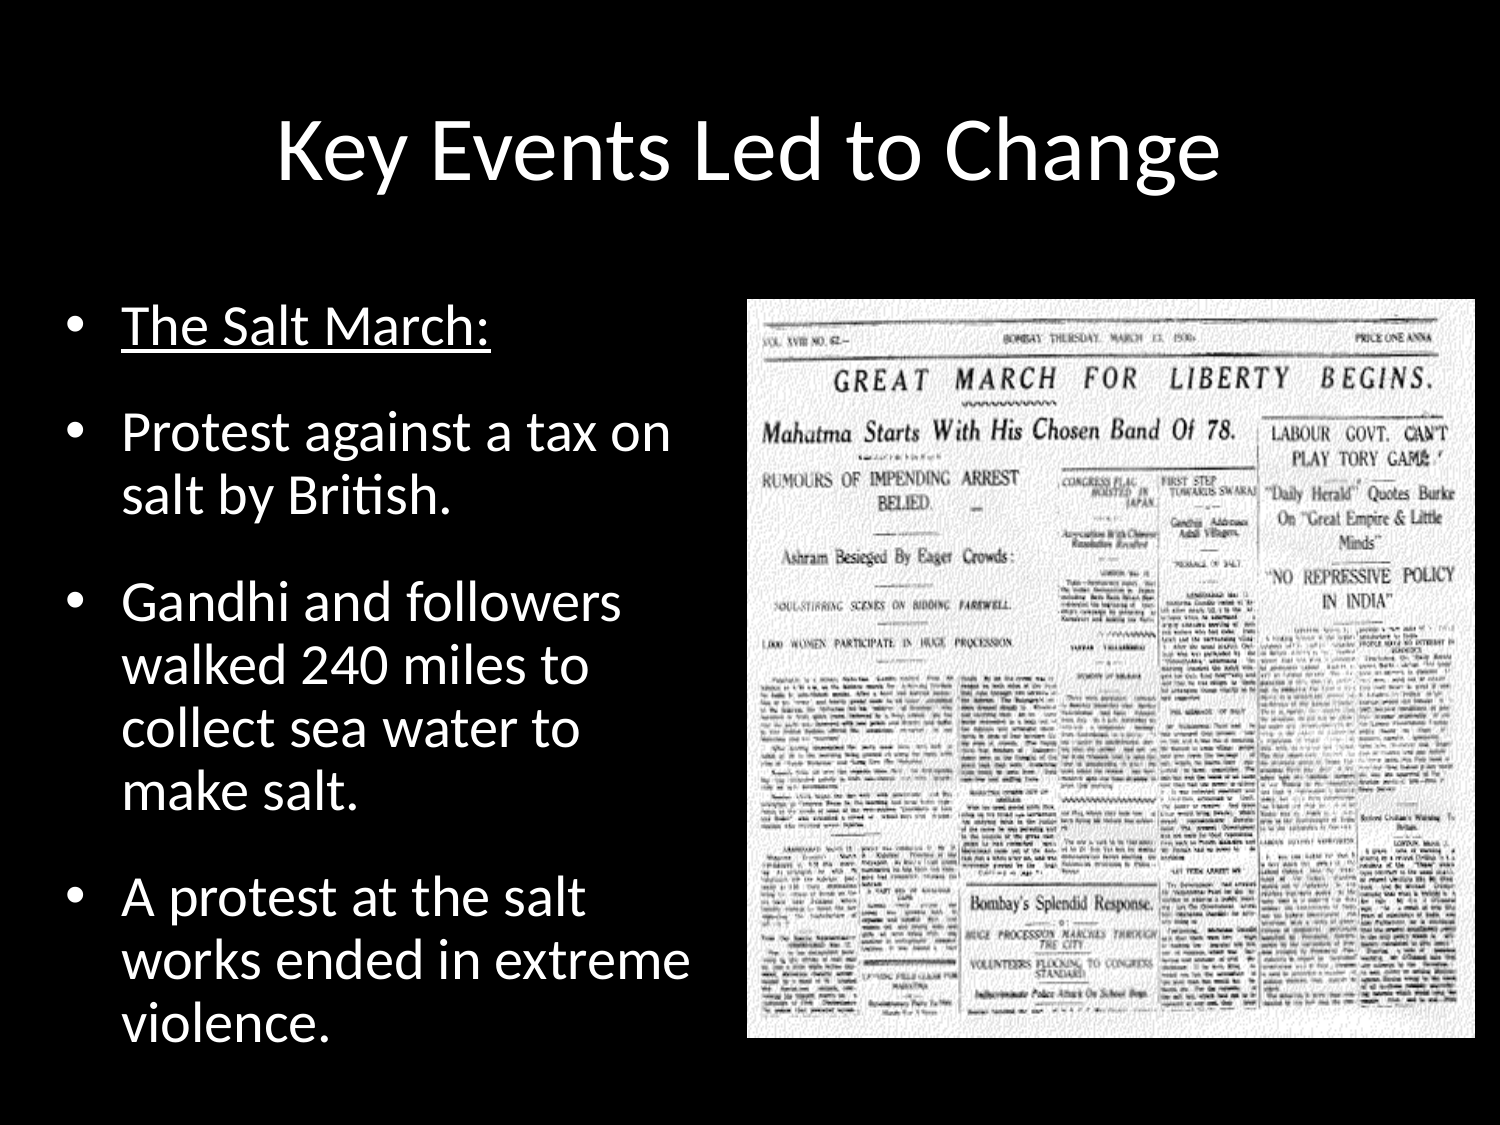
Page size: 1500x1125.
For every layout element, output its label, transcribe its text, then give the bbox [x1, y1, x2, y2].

title Key Events Led to Change [112, 50, 1388, 238]
picture [747, 299, 1476, 1038]
list The Salt March: Protest against a tax on salt by British. Gandhi and followers walked 240 miles to collect sea water to make salt. A protest at the salt works ended in extreme violence. [50, 287, 738, 1063]
